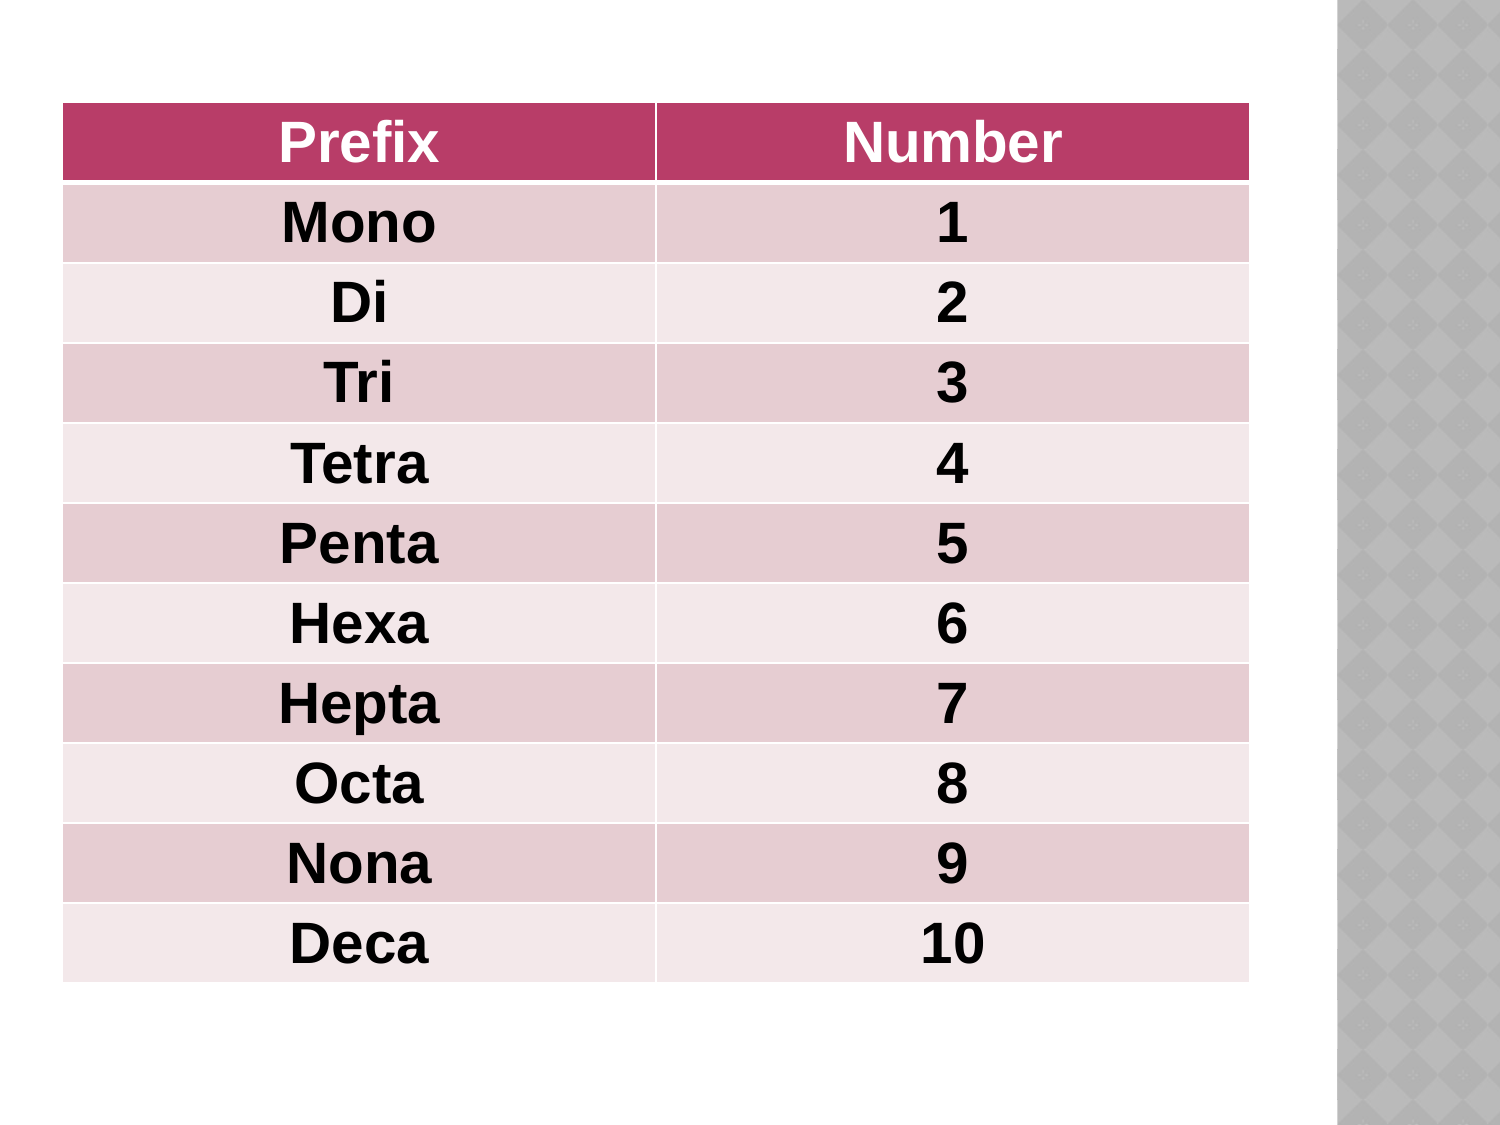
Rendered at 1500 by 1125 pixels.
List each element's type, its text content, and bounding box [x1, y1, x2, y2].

table_cell Penta [63, 504, 655, 582]
table_cell Tetra [63, 424, 655, 502]
table_cell 1 [657, 185, 1249, 262]
table_cell 5 [657, 504, 1249, 582]
table_cell Nona [63, 824, 655, 902]
table_cell 7 [657, 664, 1249, 742]
table_cell 10 [657, 904, 1249, 982]
table_cell 6 [657, 584, 1249, 662]
table_cell Octa [63, 744, 655, 822]
table_cell Tri [63, 344, 655, 422]
table_cell 2 [657, 264, 1249, 342]
table_header Prefix [63, 103, 655, 180]
table_cell 8 [657, 744, 1249, 822]
table_cell 9 [657, 824, 1249, 902]
table_cell Hexa [63, 584, 655, 662]
table_cell Deca [63, 904, 655, 982]
table_cell Hepta [63, 664, 655, 742]
table_cell Mono [63, 185, 655, 262]
table_cell Di [63, 264, 655, 342]
table_header Number [657, 103, 1249, 180]
table_cell 3 [657, 344, 1249, 422]
table_cell 4 [657, 424, 1249, 502]
